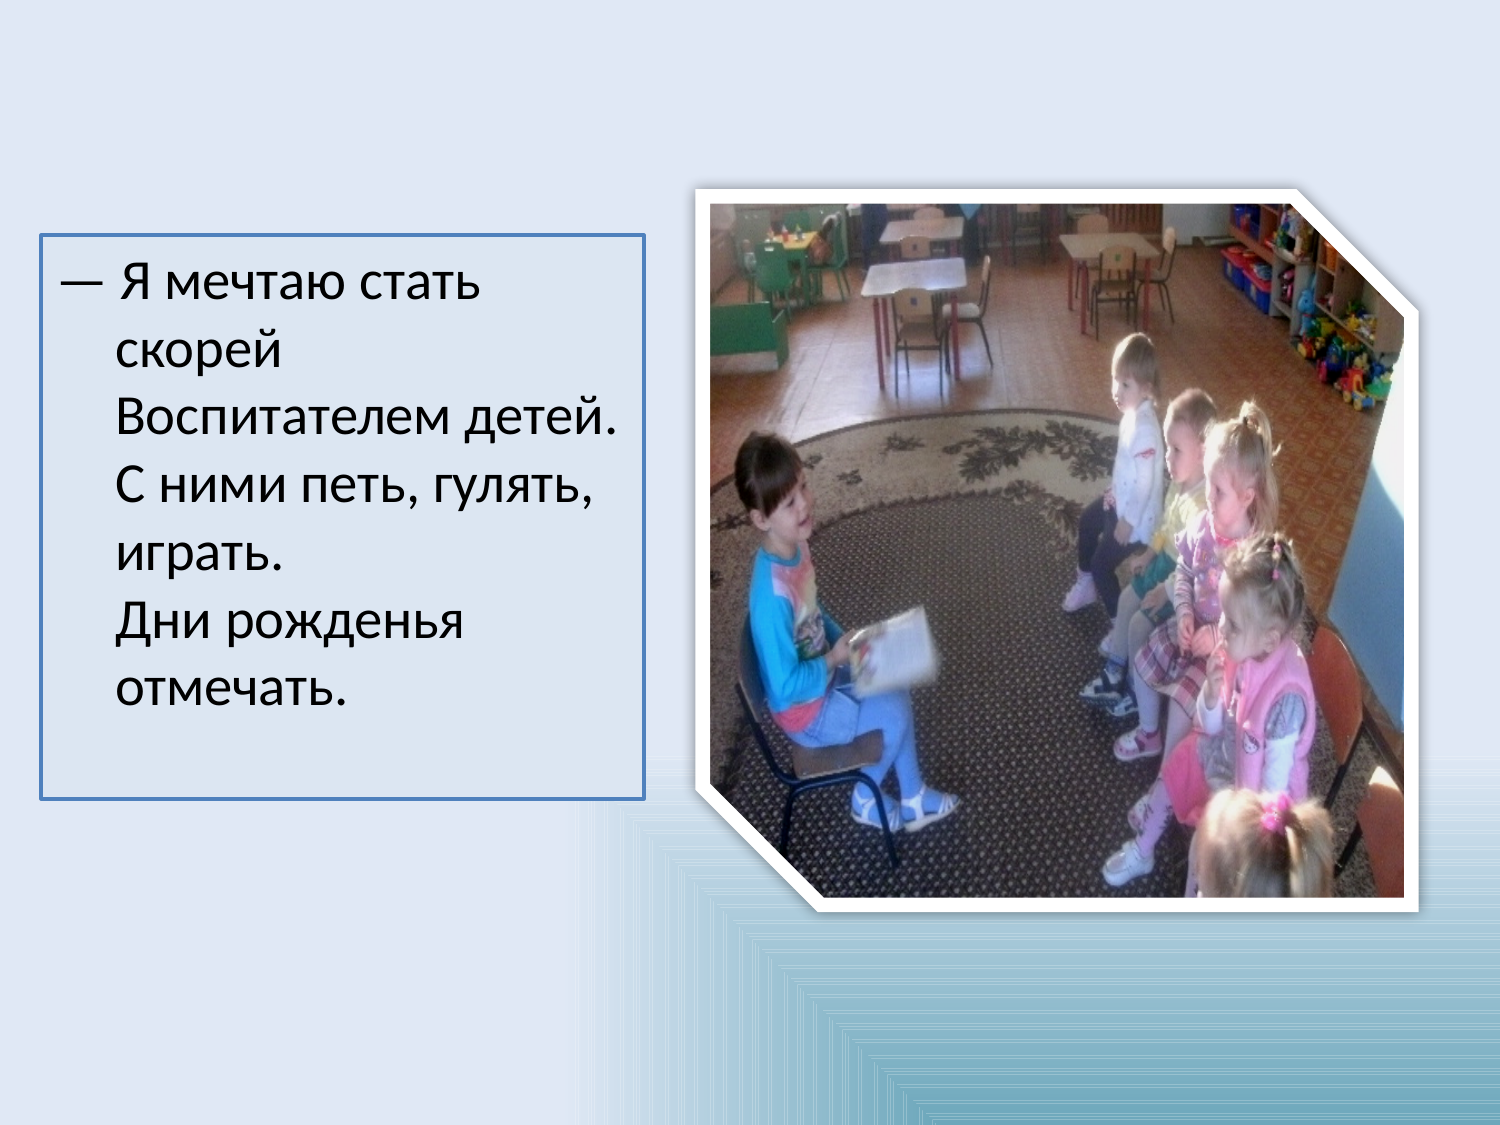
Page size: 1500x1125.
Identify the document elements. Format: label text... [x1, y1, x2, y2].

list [702, 196, 1412, 906]
list — Я мечтаю стать скорей Воспитателем детей. С ними петь, гулять, играть. Дни рожденья отмечать. [39, 233, 646, 801]
